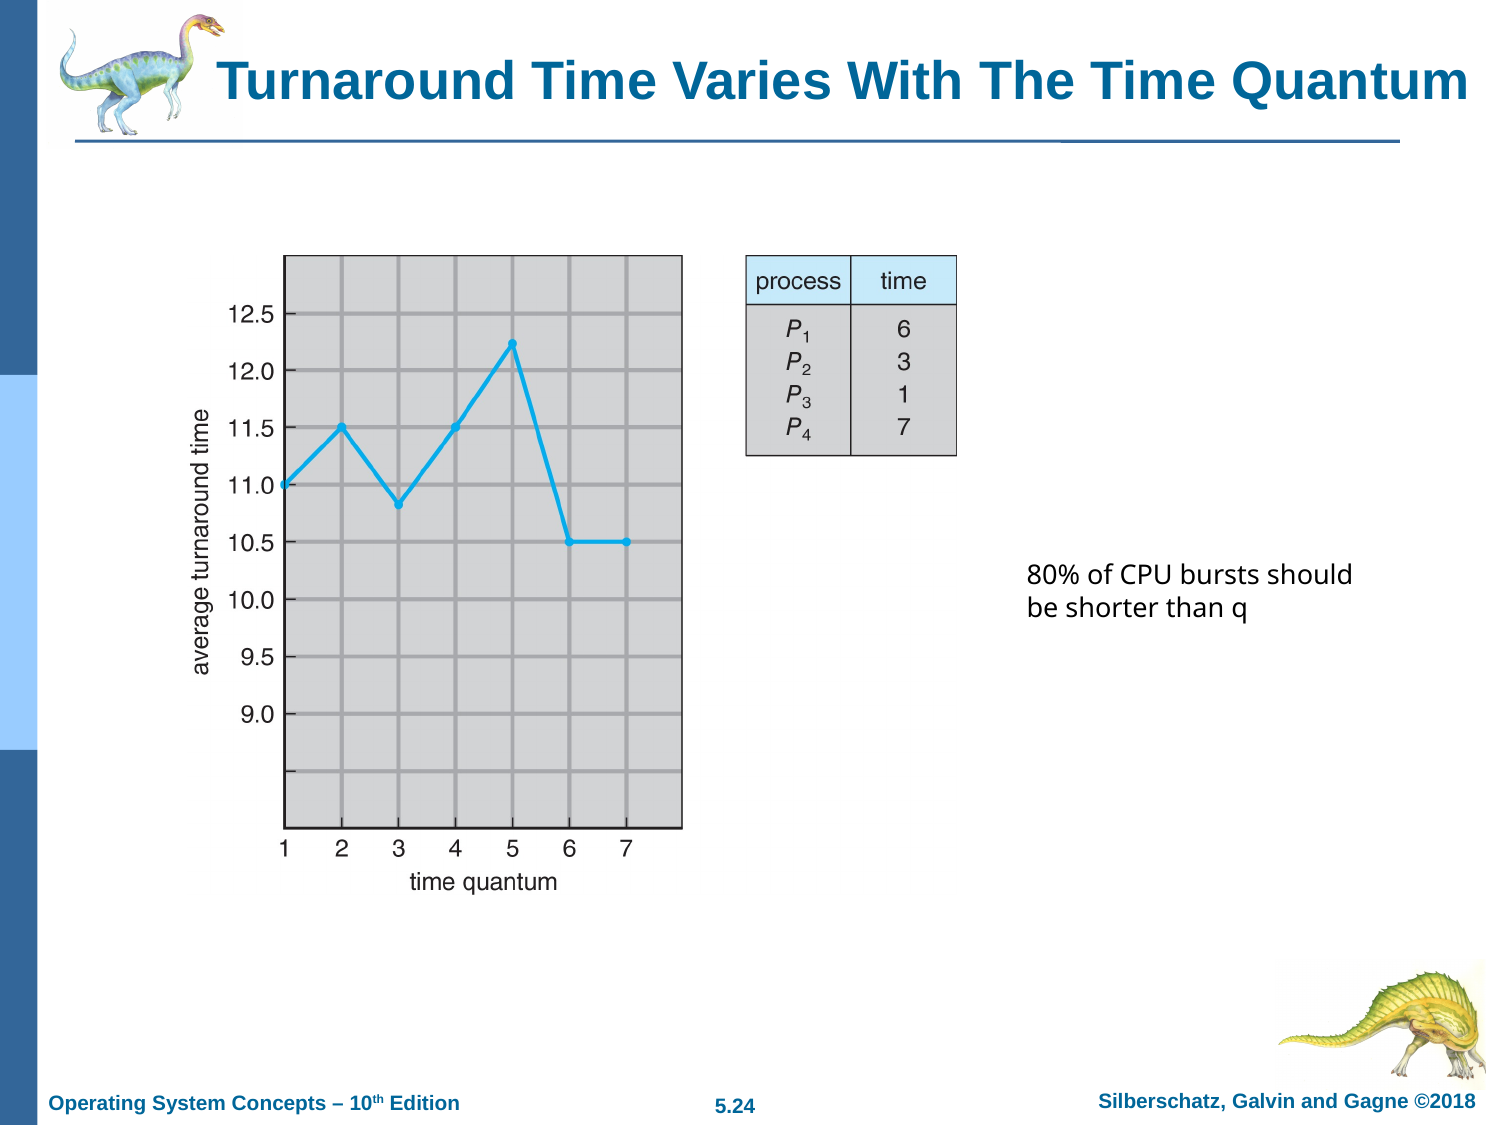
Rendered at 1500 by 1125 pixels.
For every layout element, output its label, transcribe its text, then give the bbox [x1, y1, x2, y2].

picture [1275, 959, 1486, 1090]
picture [187, 255, 957, 895]
picture [46, 0, 243, 149]
title Turnaround Time Varies With The Time Quantum [128, 42, 1500, 118]
text_box 80% of CPU bursts should be shorter than q [1011, 550, 1392, 631]
